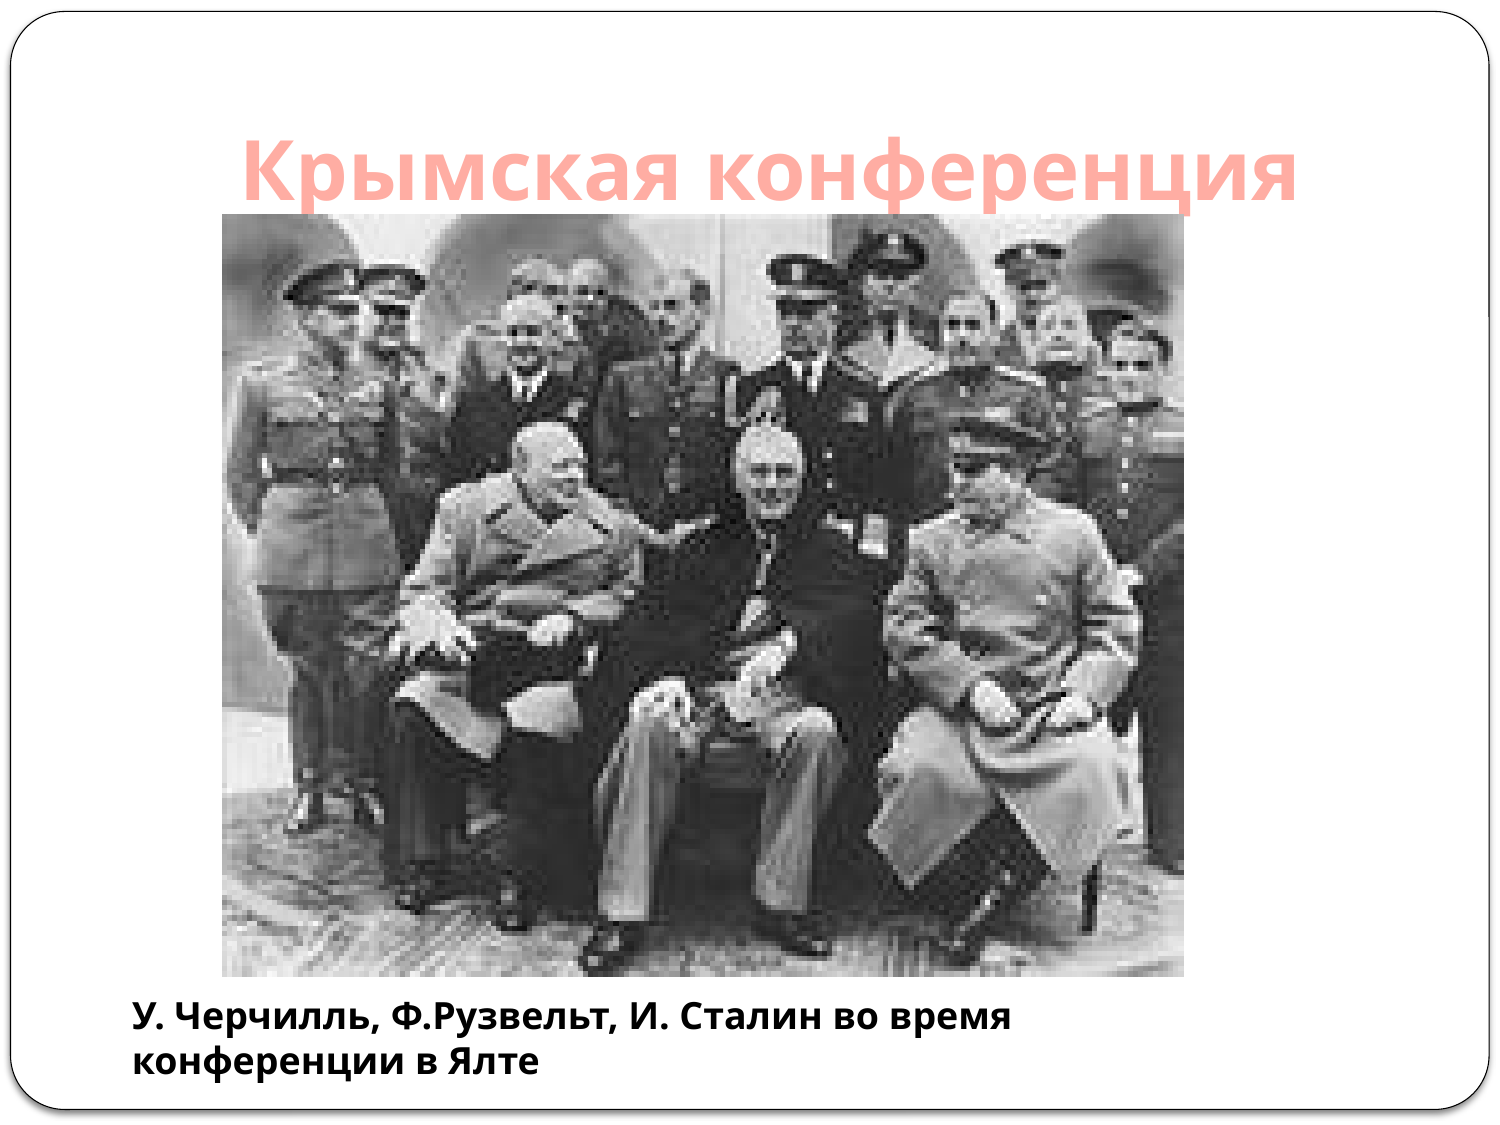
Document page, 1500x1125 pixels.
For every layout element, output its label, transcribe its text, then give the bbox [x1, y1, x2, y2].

title Крымская конференция [225, 45, 1500, 233]
text_box У. Черчилль, Ф.Рузвельт, И. Сталин во время конференции в Ялте [117, 984, 1067, 1090]
picture [222, 213, 1184, 977]
